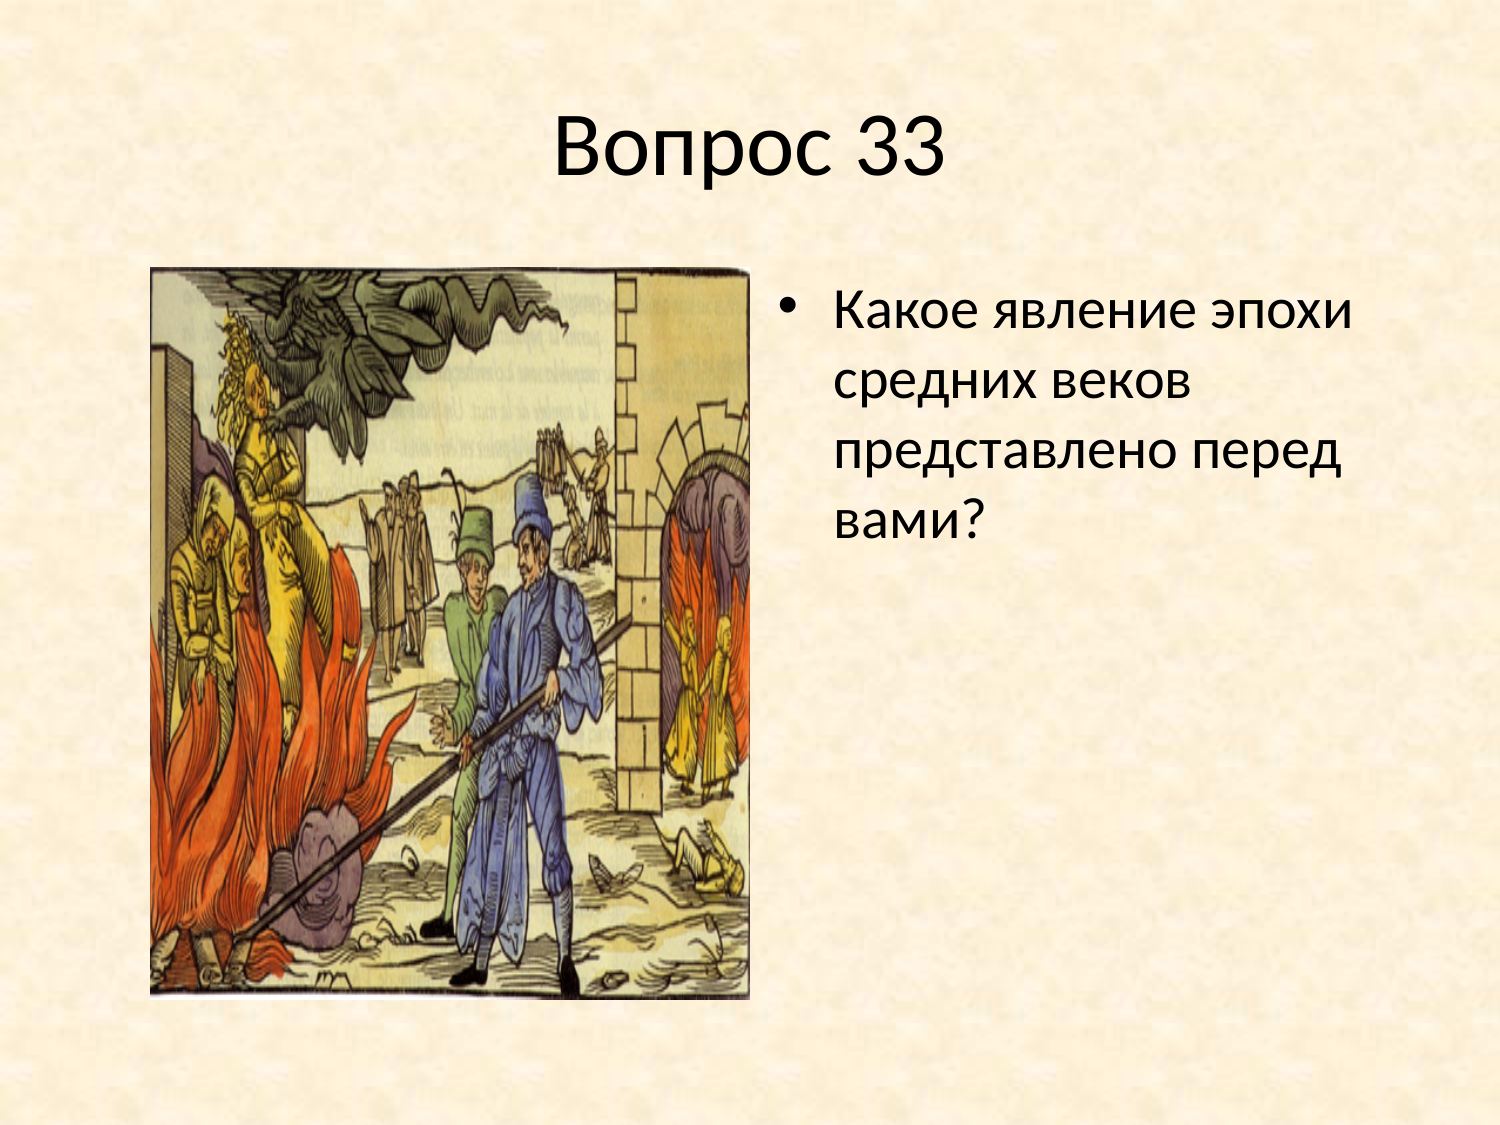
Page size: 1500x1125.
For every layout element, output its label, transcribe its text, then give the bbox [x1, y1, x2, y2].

picture [0, 0, 1500, 1125]
title Вопрос 33 [75, 45, 1425, 233]
list Какое явление эпохи средних веков представлено перед вами? [762, 262, 1425, 1005]
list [150, 266, 751, 1000]
